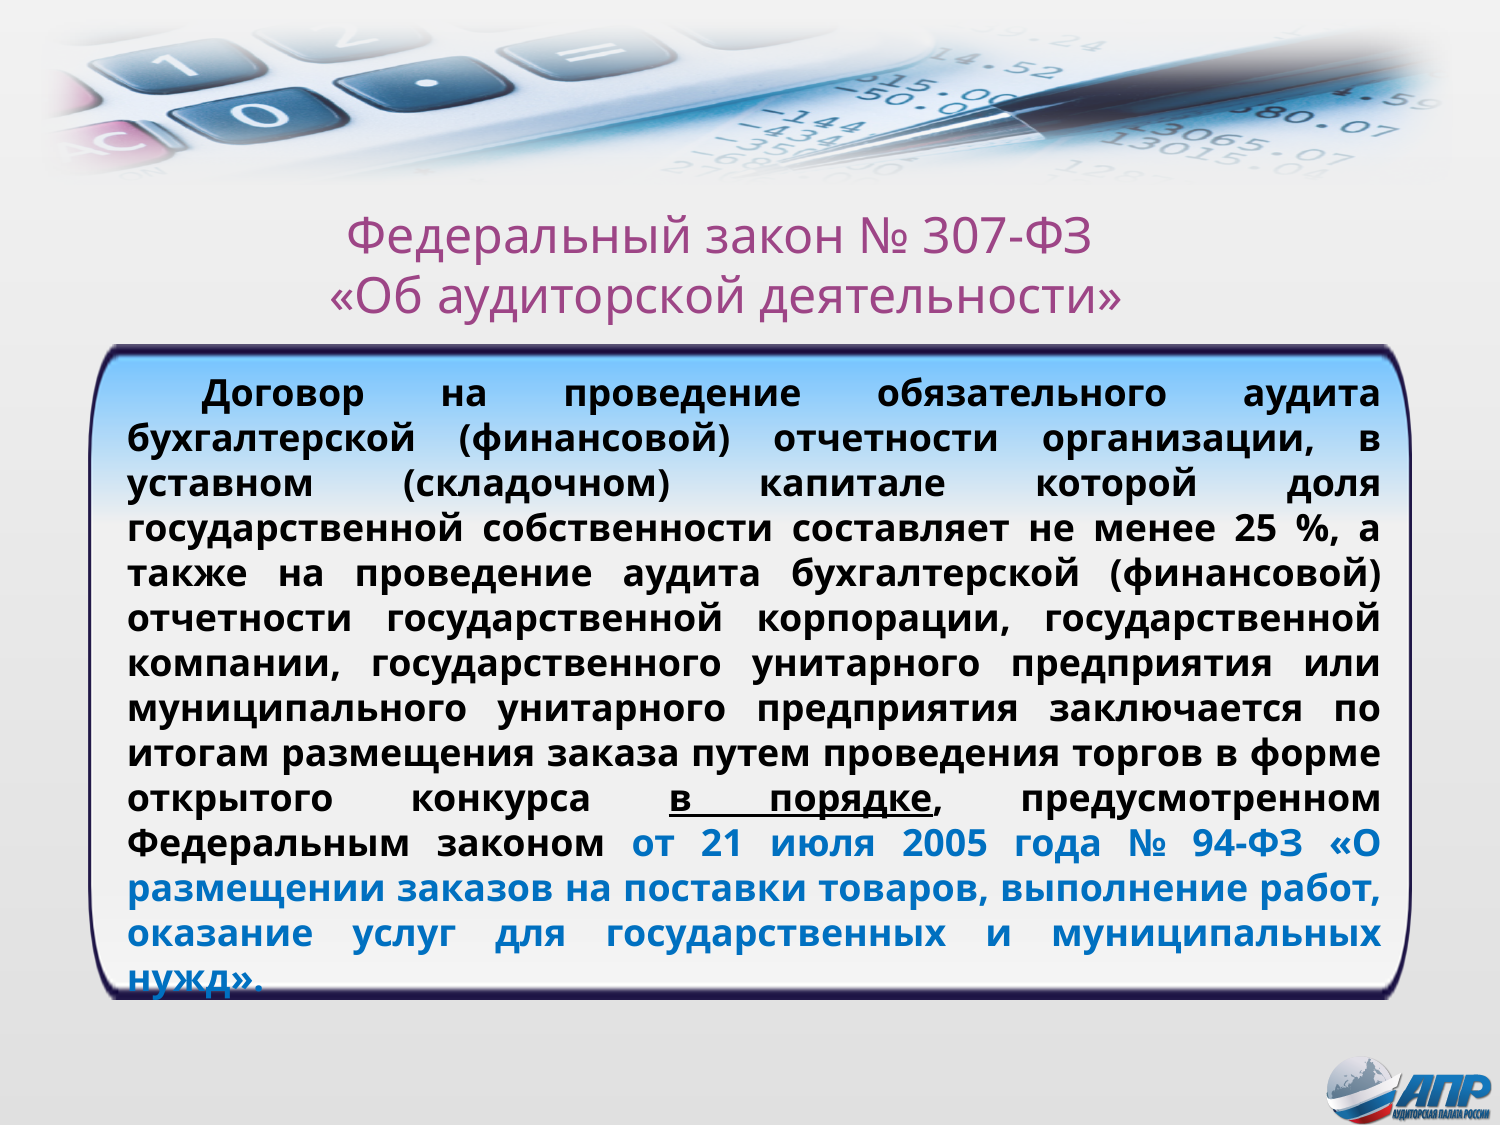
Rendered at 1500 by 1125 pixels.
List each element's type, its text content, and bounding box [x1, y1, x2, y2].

picture [40, 18, 1453, 185]
text_box Федеральный закон № 307-ФЗ «Об аудиторской деятельности» [159, 196, 1294, 331]
picture [1326, 1056, 1492, 1125]
picture [88, 344, 1412, 1000]
